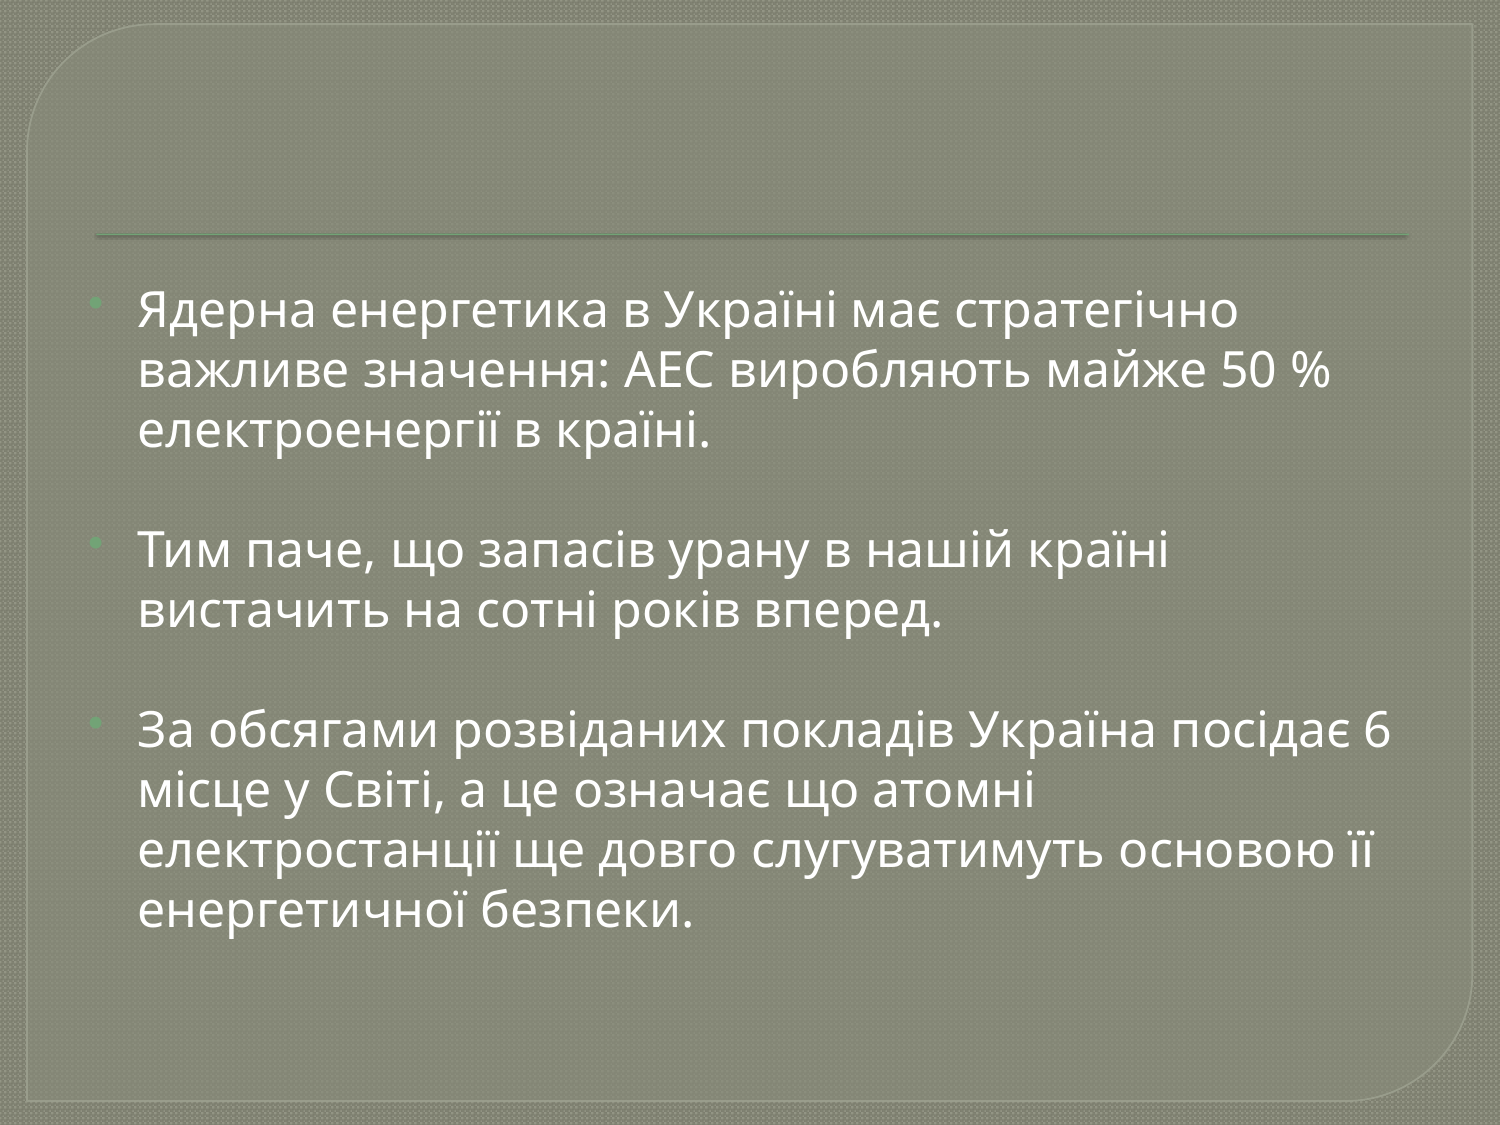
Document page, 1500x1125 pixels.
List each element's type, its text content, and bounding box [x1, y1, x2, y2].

list Ядерна енергетика в Україні має стратегічно важливе значення: АЕС виробляють майже 50 % електроенергії в країні. Тим паче, що запасів урану в нашій країні вистачить на сотні років вперед. За обсягами розвіданих покладів Україна посідає 6 місце у Світі, а це означає що атомні електростанції ще довго слугуватимуть основою її енергетичної безпеки. [75, 270, 1425, 1013]
